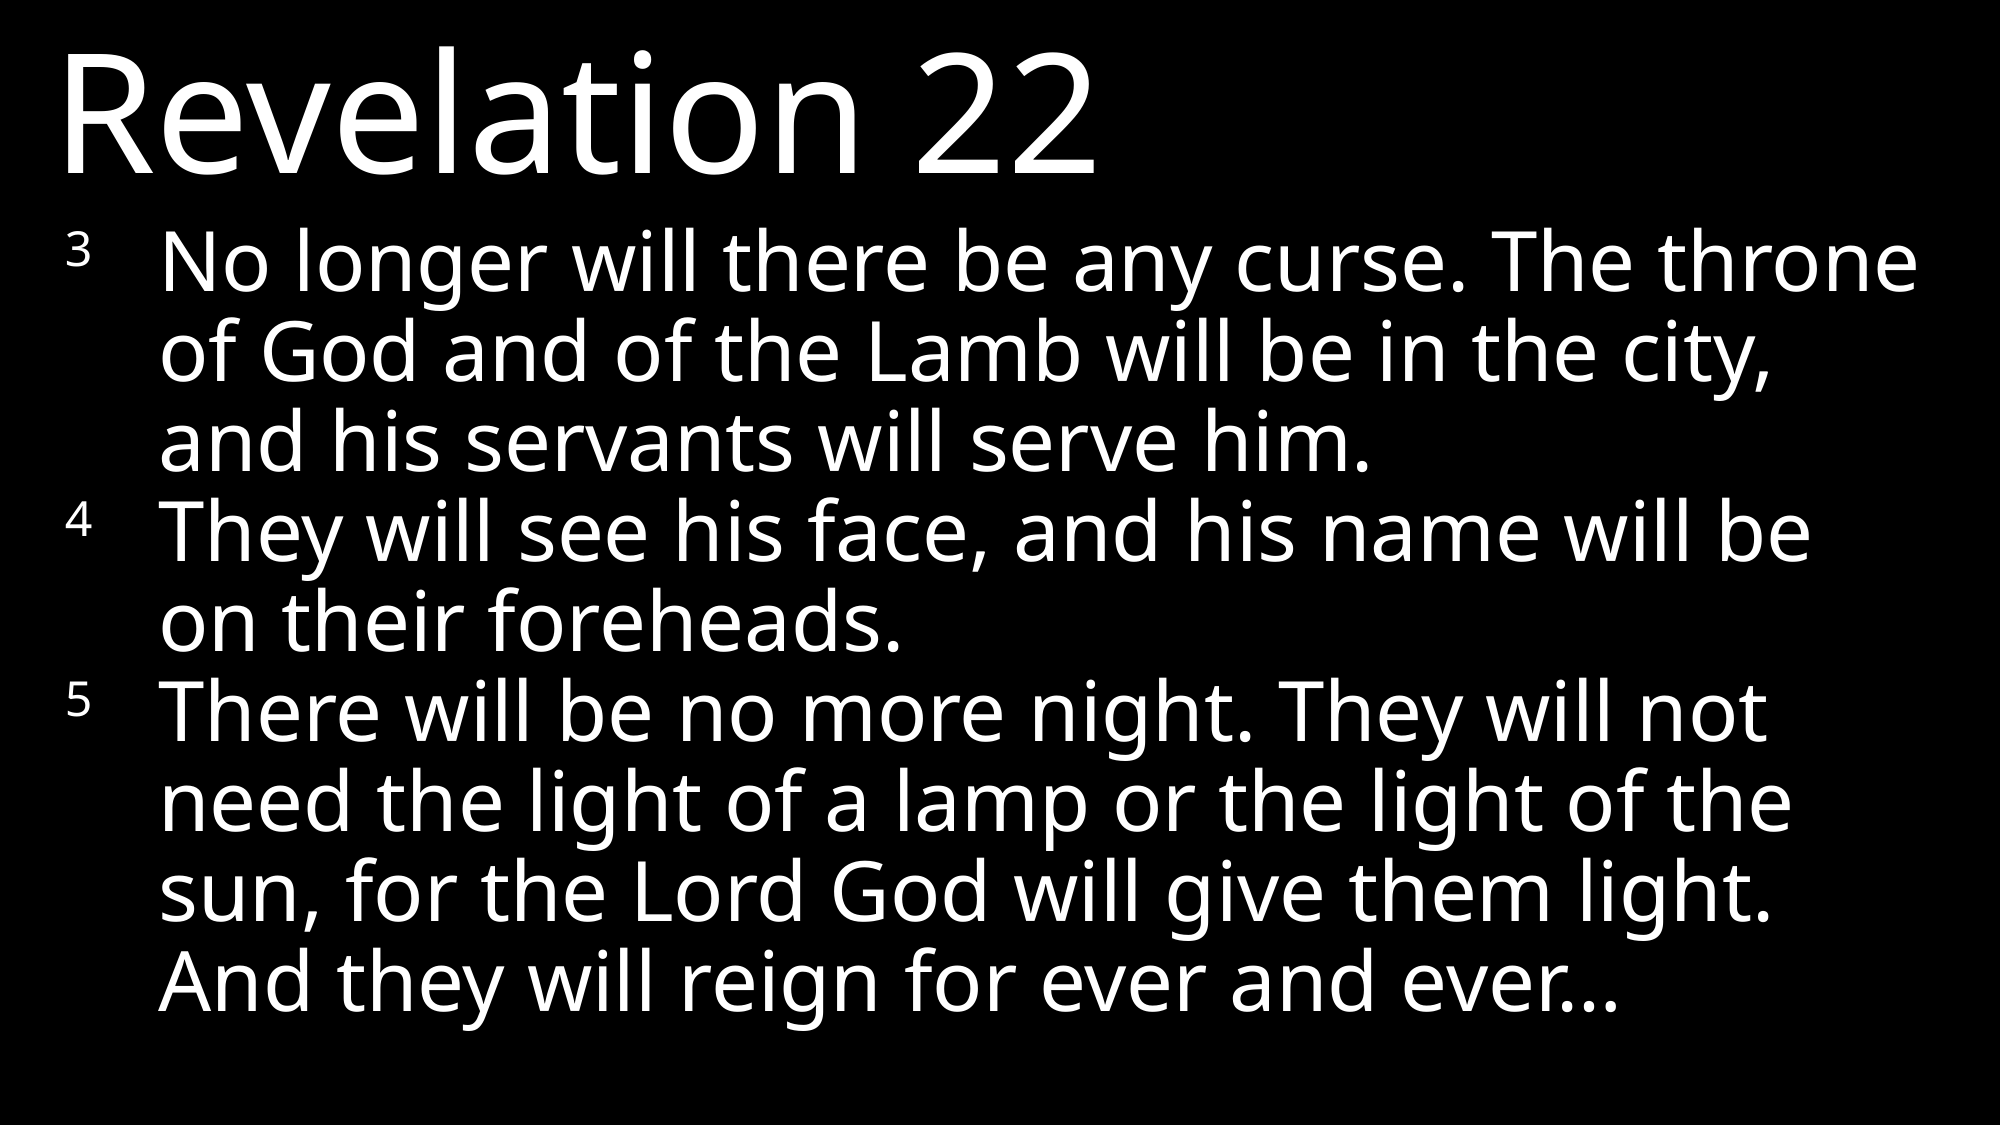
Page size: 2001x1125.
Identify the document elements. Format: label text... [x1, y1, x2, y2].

text_box Revelation 22 [37, 0, 1838, 215]
text_box 3 No longer will there be any curse. The throne of God and of the Lamb will be in the city, and his servants will serve him. 4 They will see his face, and his name will be on their foreheads. 5 There will be no more night. They will not need the light of a lamp or the light of the sun, for the Lord God will give them light. And they will reign for ever and ever… [49, 212, 1938, 1037]
